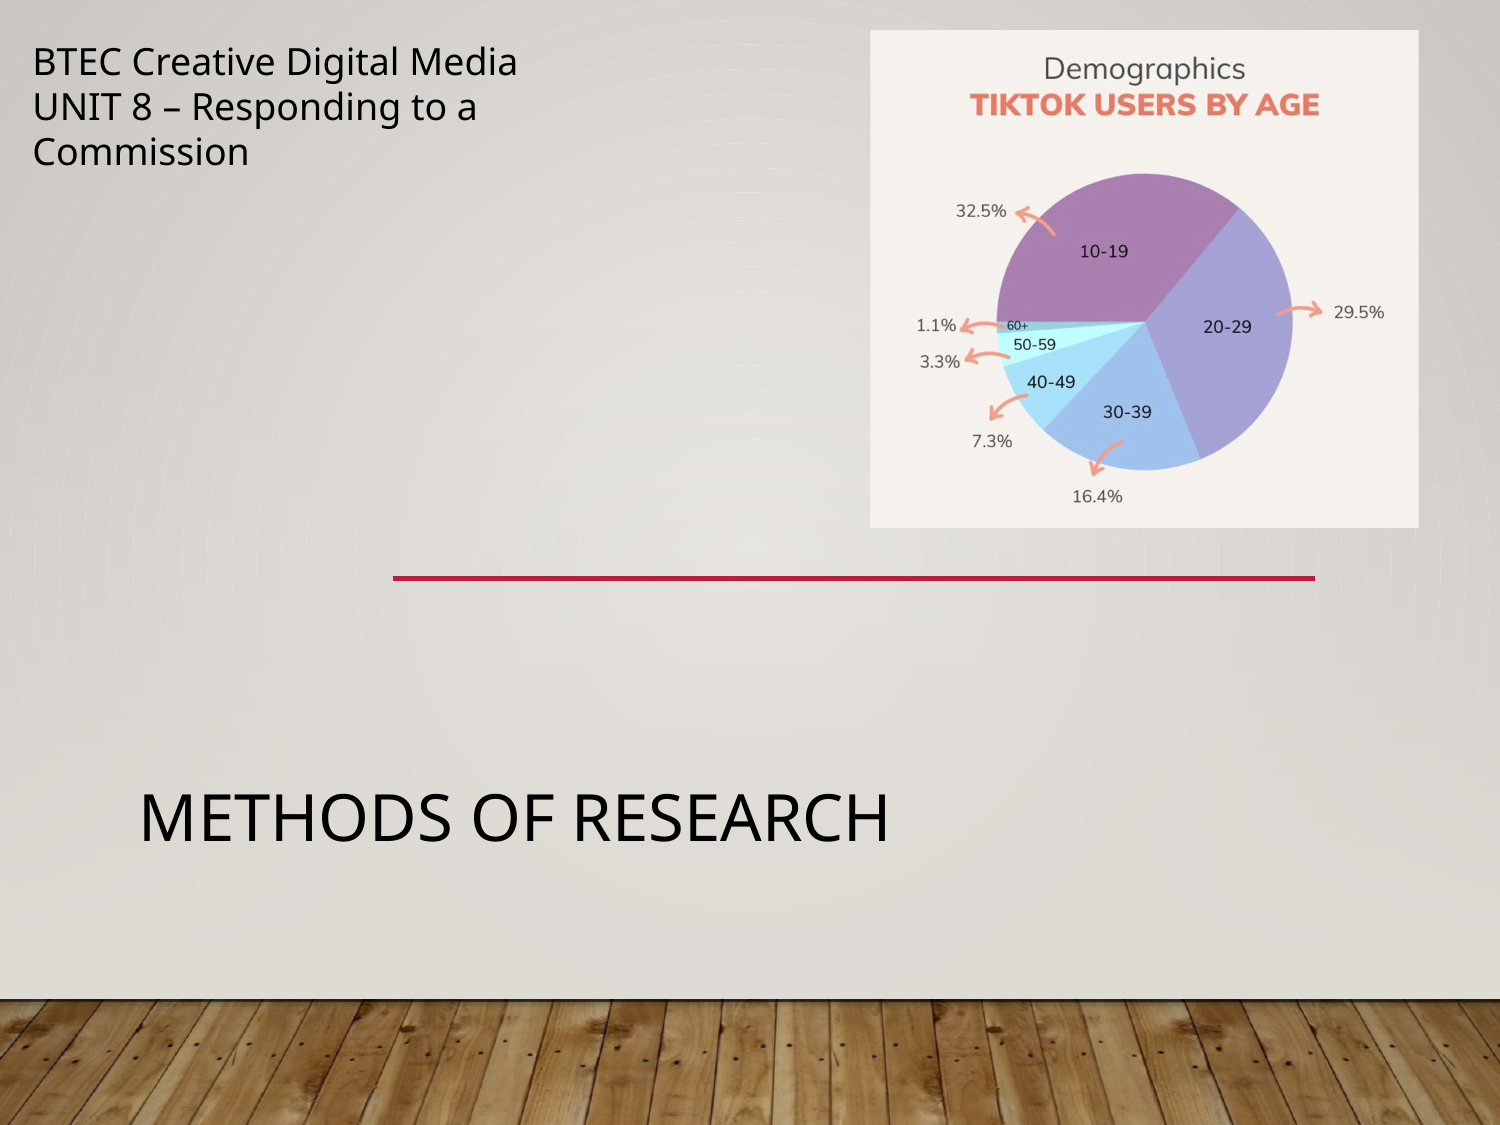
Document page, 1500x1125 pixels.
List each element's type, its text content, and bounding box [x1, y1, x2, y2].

text_box BTEC Creative Digital Media UNIT 8 – Responding to a Commission [17, 30, 697, 181]
picture [870, 30, 1419, 528]
title Methods of Research [123, 633, 1399, 934]
picture [0, 999, 1500, 1125]
